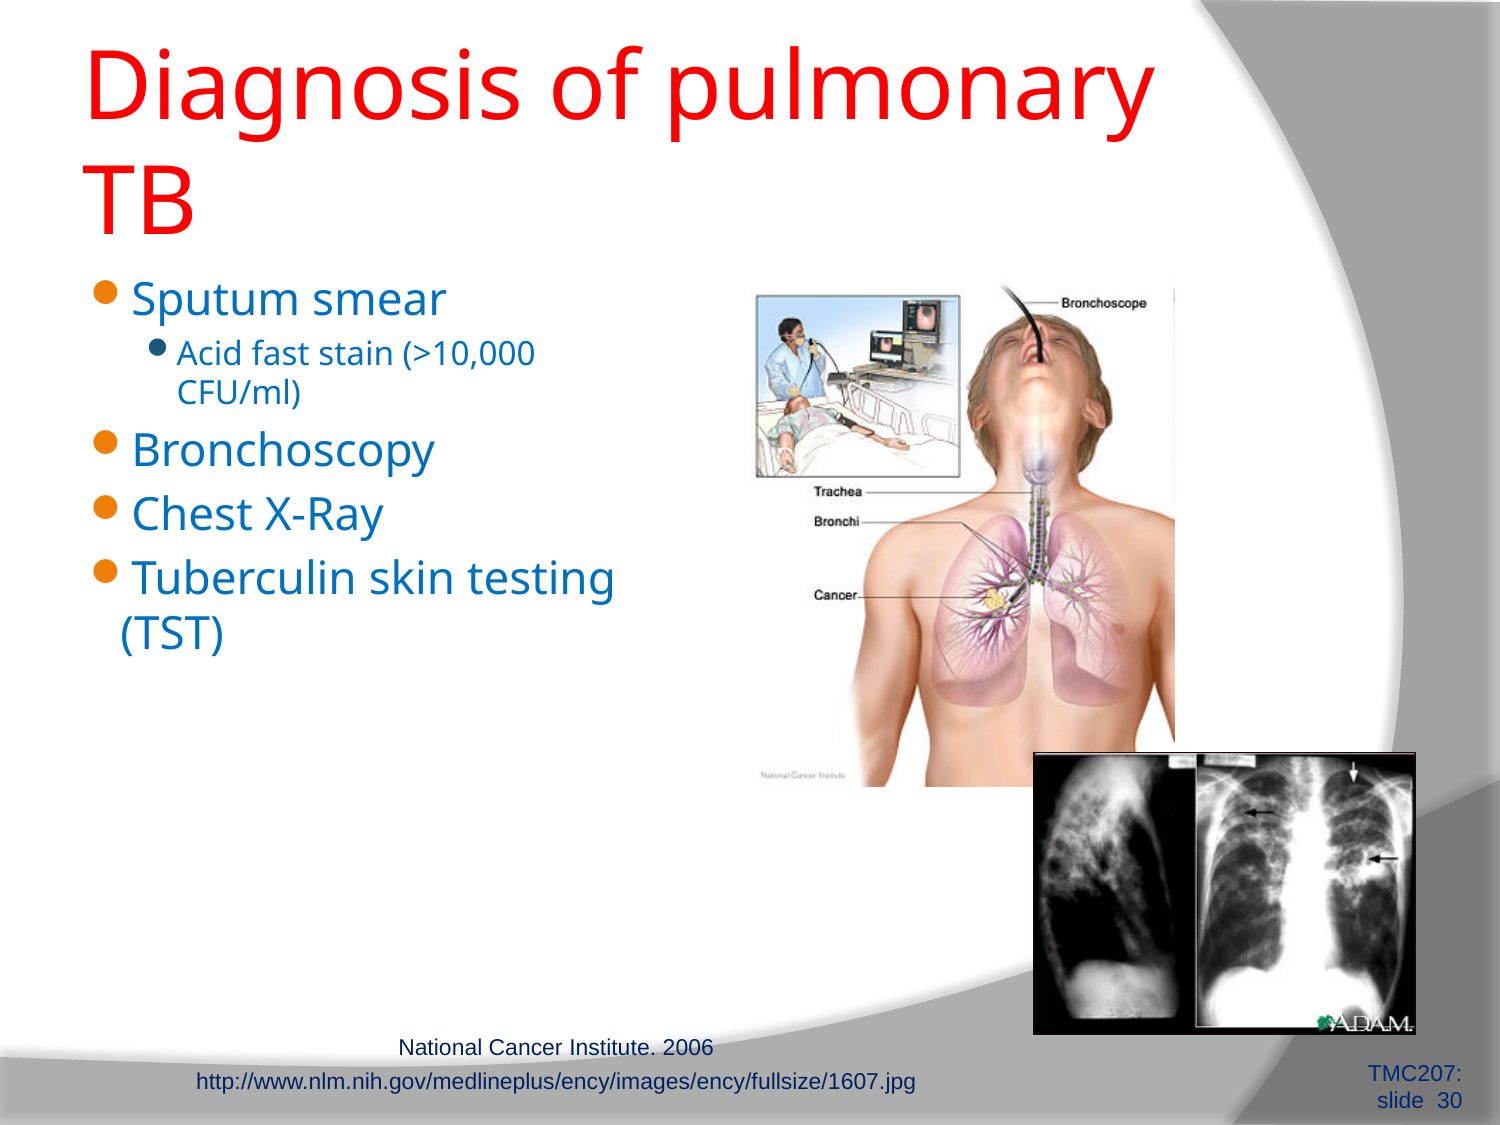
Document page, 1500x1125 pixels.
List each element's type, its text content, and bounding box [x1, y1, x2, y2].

title Diagnosis of pulmonary TB [74, 44, 1301, 233]
list Sputum smear Acid fast stain (>10,000 CFU/ml) Bronchoscopy Chest X-Ray Tuberculin skin testing (TST) [74, 262, 676, 987]
slide_number TMC207: slide 30 [1337, 1053, 1463, 1114]
picture [749, 278, 1417, 1036]
footer National Cancer Institute. 2006 http://www.nlm.nih.gov/medlineplus/ency/images/ency/fullsize/1607.jpg [62, 987, 1050, 1094]
